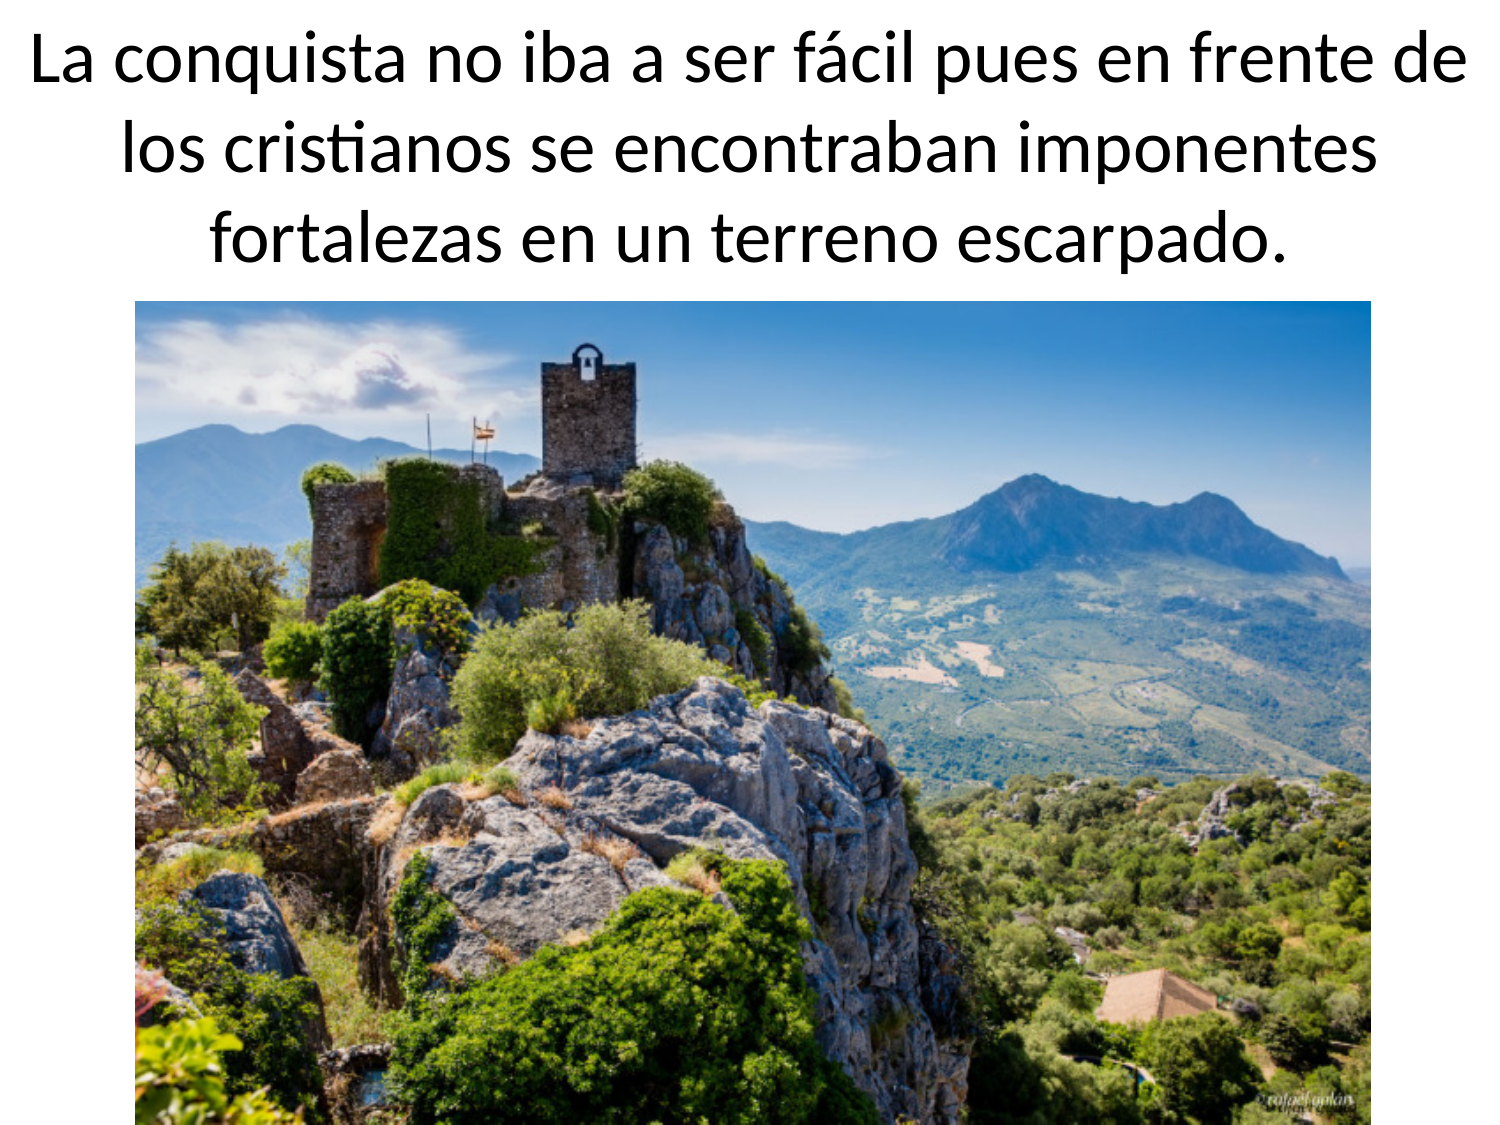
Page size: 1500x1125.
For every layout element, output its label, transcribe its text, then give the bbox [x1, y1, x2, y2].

text_box La conquista no iba a ser fácil pues en frente de los cristianos se encontraban imponentes fortalezas en un terreno escarpado. [0, 0, 1500, 285]
picture [135, 301, 1371, 1125]
